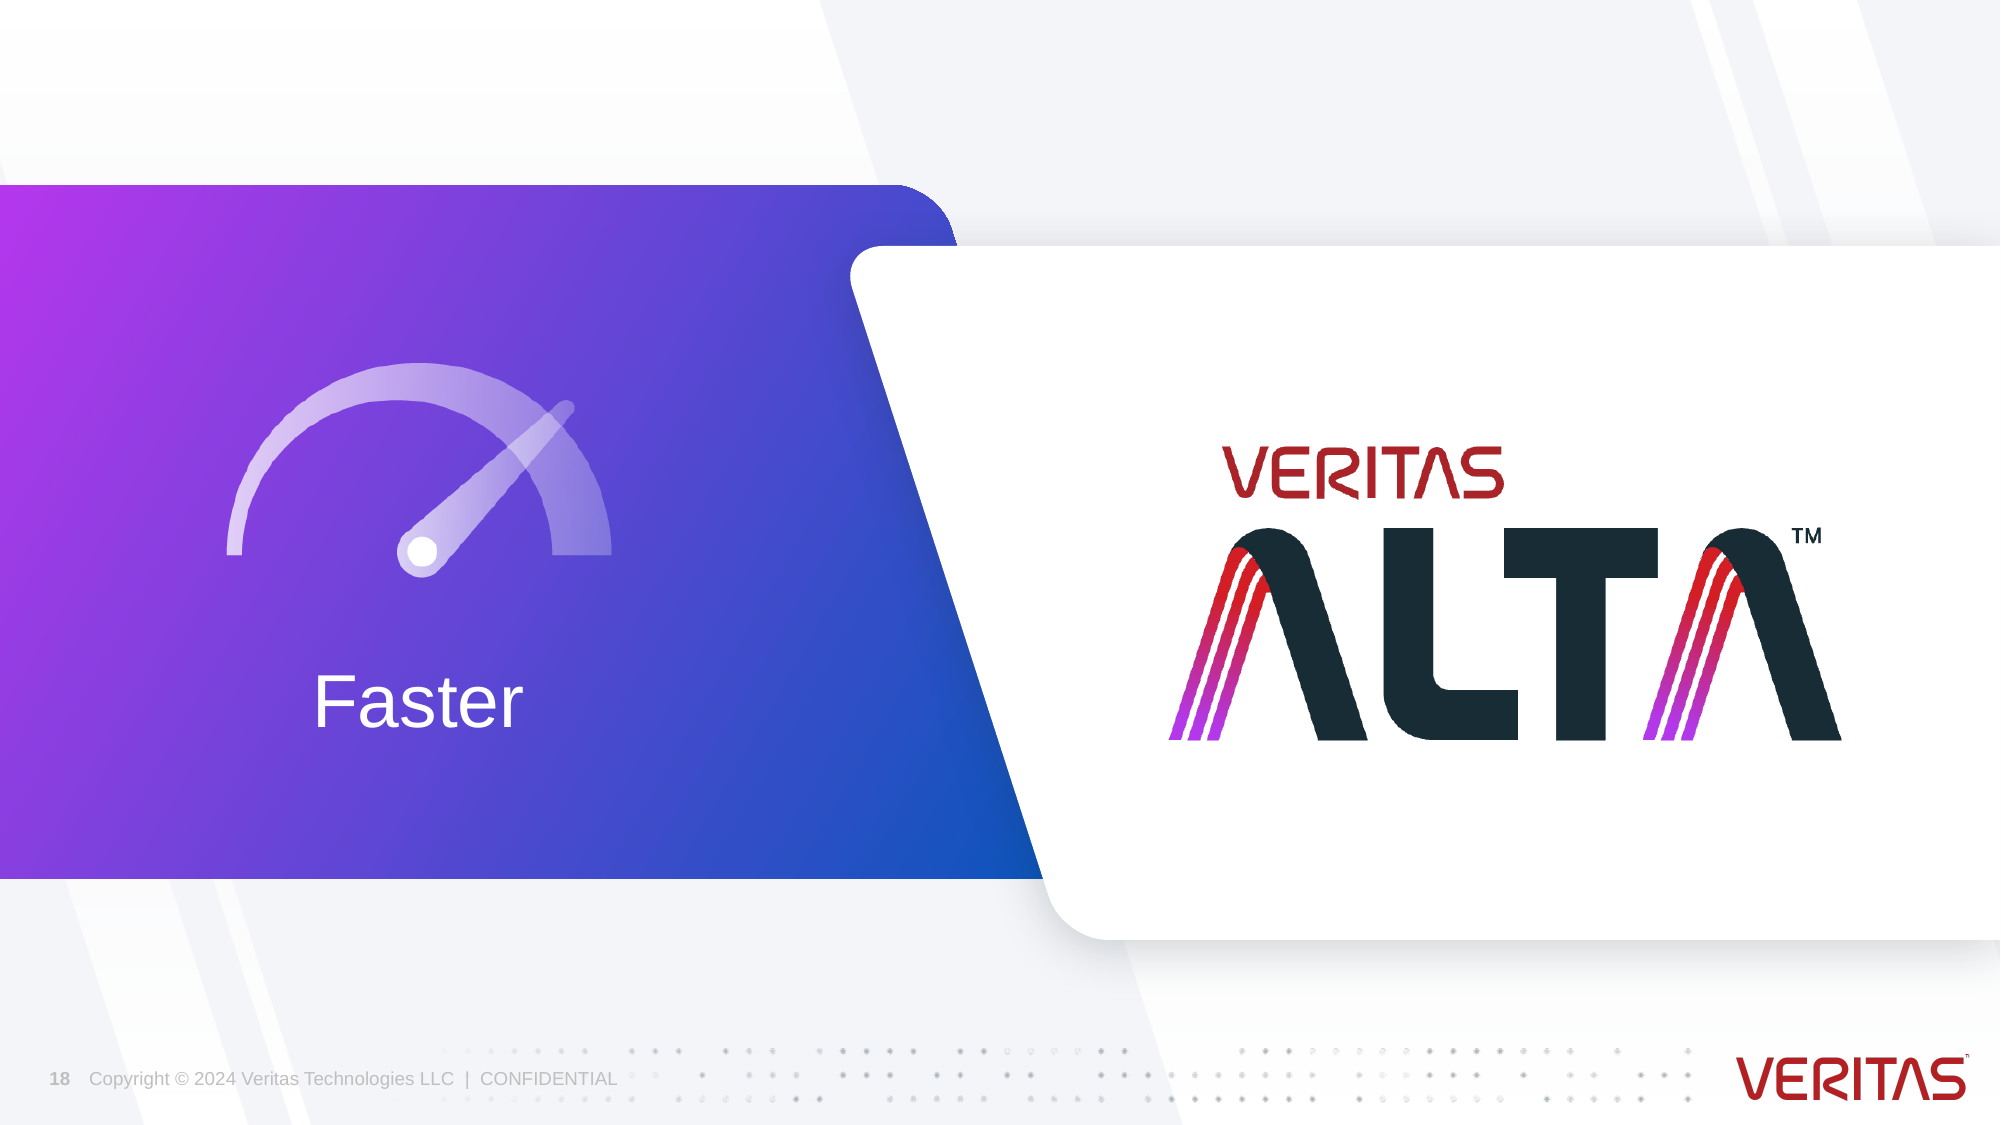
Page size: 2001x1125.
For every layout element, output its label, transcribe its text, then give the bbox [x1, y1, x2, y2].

footer Copyright © 2024 Veritas Technologies LLC | CONFIDENTIAL [89, 1054, 1023, 1102]
picture [130, 190, 707, 767]
text_box [850, 245, 2000, 940]
text_box Faster [74, 619, 763, 776]
picture [0, 0, 2001, 1125]
text_box [0, 185, 1014, 879]
picture [1117, 406, 1893, 780]
slide_number 18 [49, 1054, 84, 1102]
